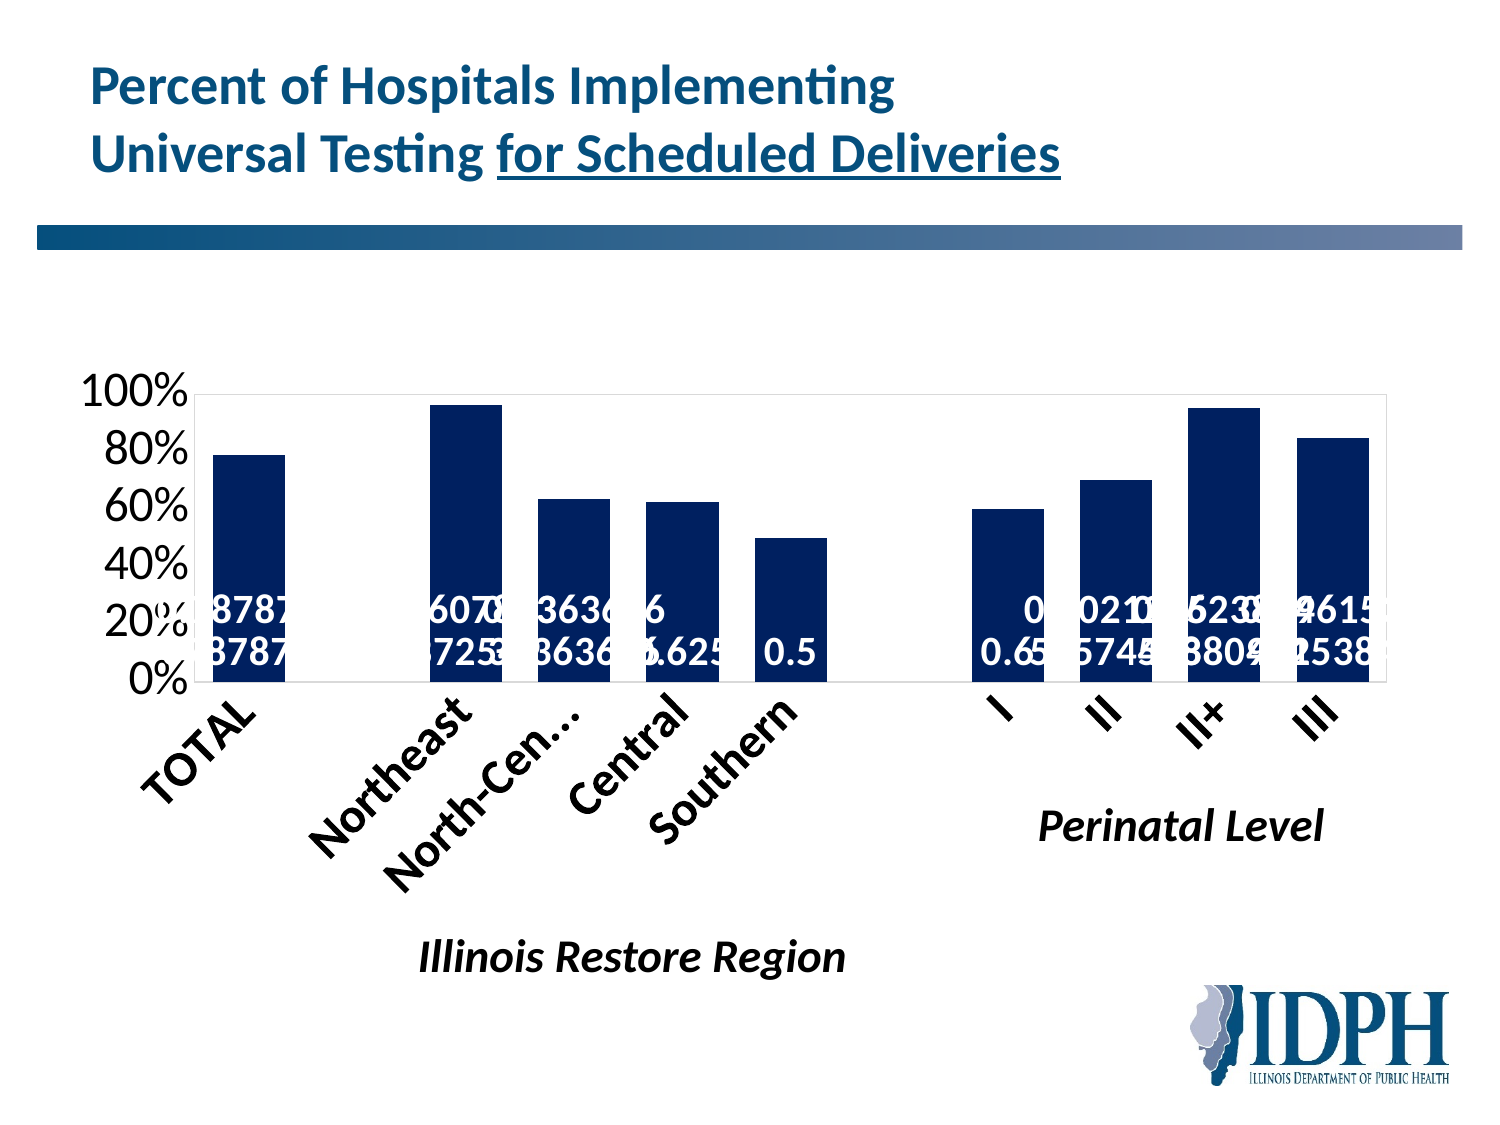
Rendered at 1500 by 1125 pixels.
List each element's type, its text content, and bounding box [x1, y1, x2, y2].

chart [74, 327, 1426, 919]
title Percent of Hospitals Implementing Universal Testing for Scheduled Deliveries [75, 0, 1425, 233]
text_box Illinois Restore Region [403, 927, 872, 984]
picture [1190, 985, 1449, 1086]
